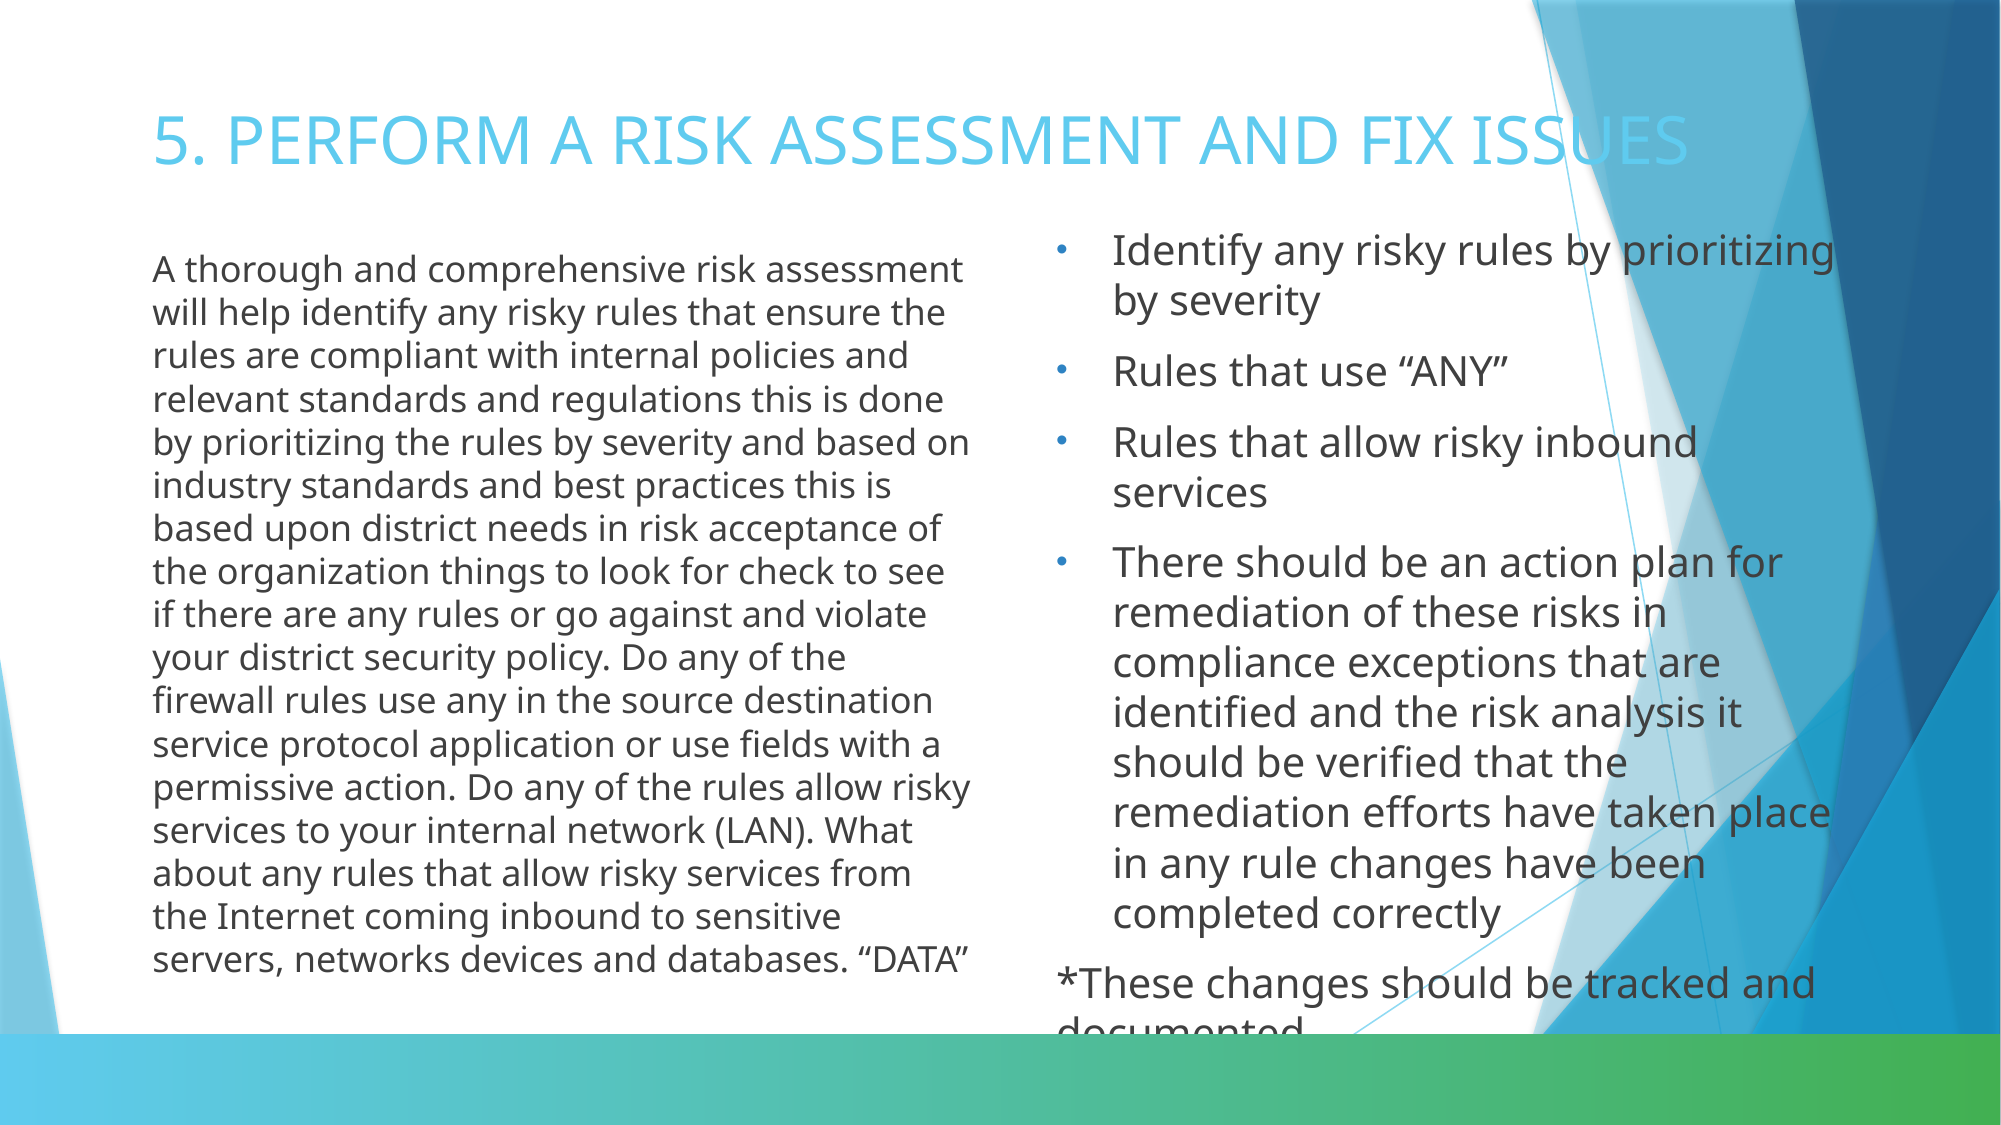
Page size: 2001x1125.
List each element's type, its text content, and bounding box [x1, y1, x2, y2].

title 5. PERFORM A RISK ASSESSMENT AND FIX ISSUES [137, 60, 1863, 217]
text_box [0, 1033, 2000, 1125]
list Identify any risky rules by prioritizing by severity Rules that use “ANY” Rules that allow risky inbound services There should be an action plan for remediation of these risks in compliance exceptions that are identified and the risk analysis it should be verified that the remediation efforts have taken place in any rule changes have been completed correctly *These changes should be tracked and documented [1041, 216, 1863, 1011]
list A thorough and comprehensive risk assessment will help identify any risky rules that ensure the rules are compliant with internal policies and relevant standards and regulations this is done by prioritizing the rules by severity and based on industry standards and best practices this is based upon district needs in risk acceptance of the organization things to look for check to see if there are any rules or go against and violate your district security policy. Do any of the firewall rules use any in the source destination service protocol application or use fields with a permissive action. Do any of the rules allow risky services to your internal network (LAN). What about any rules that allow risky services from the Internet coming inbound to sensitive servers, networks devices and databases. “DATA” [137, 239, 993, 1011]
